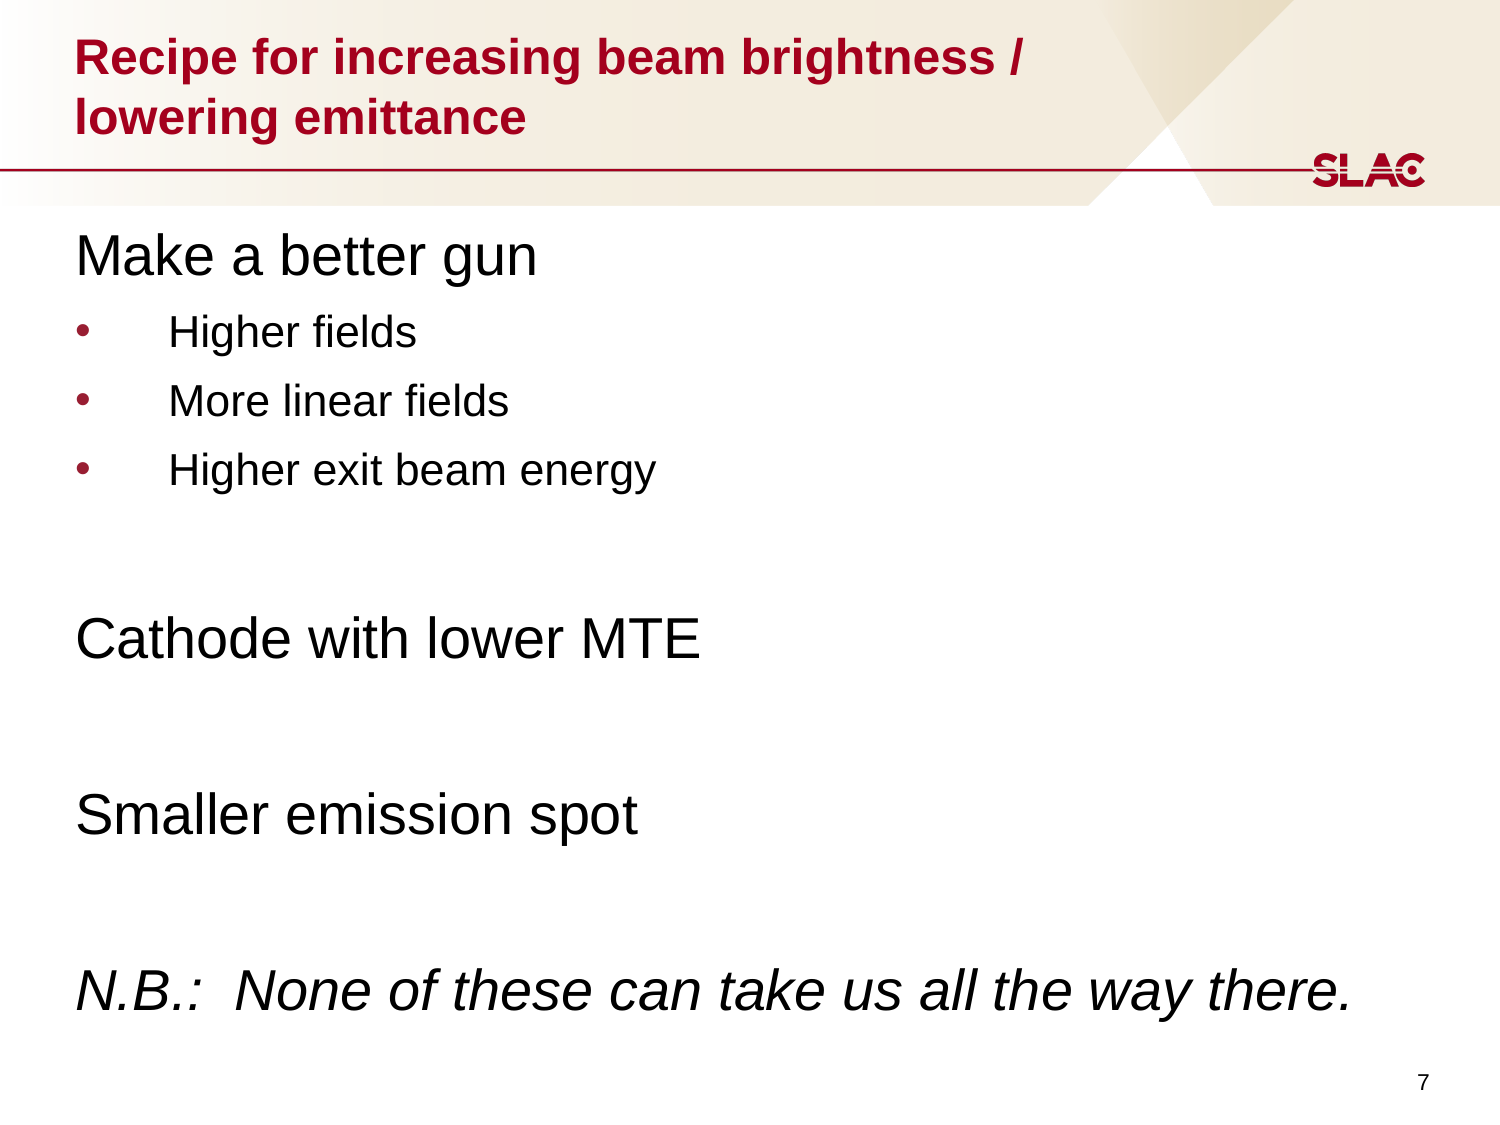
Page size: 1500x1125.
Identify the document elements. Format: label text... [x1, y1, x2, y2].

title Recipe for increasing beam brightness / lowering emittance [74, 21, 1404, 145]
list Make a better gun Higher fields More linear fields Higher exit beam energy Cathode with lower MTE Smaller emission spot N.B.: None of these can take us all the way there. [75, 203, 1406, 1035]
picture [0, 0, 1500, 206]
slide_number 7 [1405, 1036, 1458, 1125]
